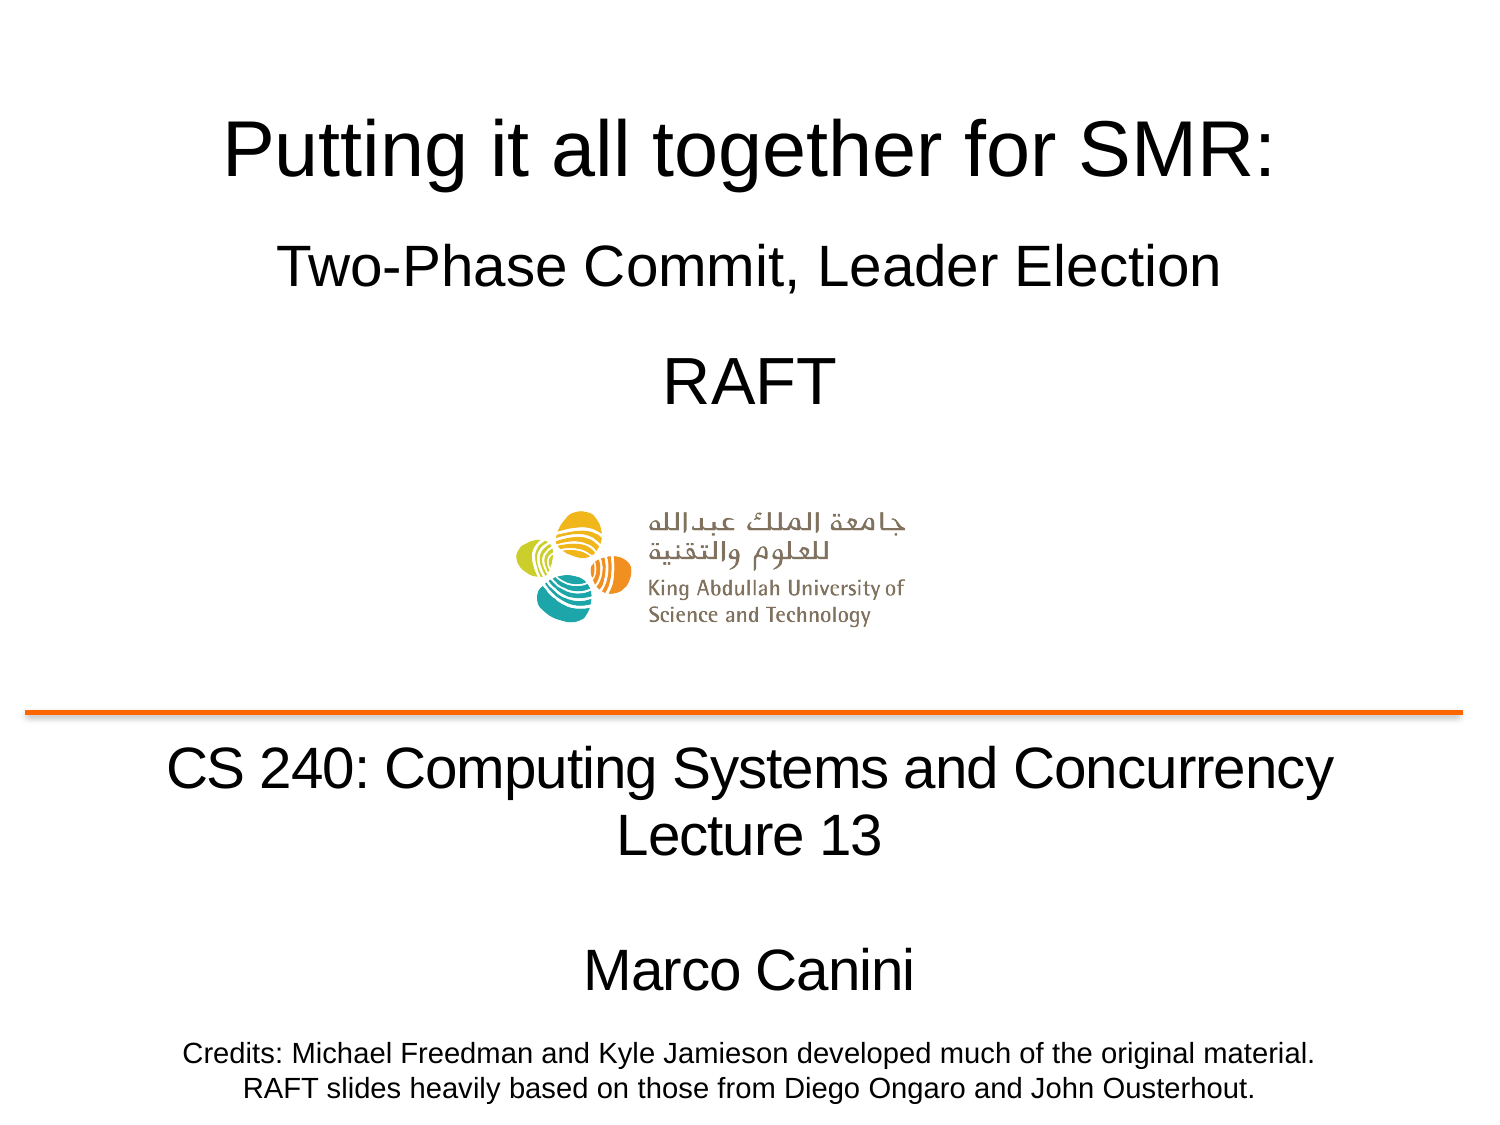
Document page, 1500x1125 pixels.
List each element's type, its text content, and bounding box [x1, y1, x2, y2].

title Putting it all together for SMR: Two-Phase Commit, Leader Election RAFT [62, 112, 1438, 425]
subtitle CS 240: Computing Systems and Concurrency Lecture 13 Marco Canini [62, 737, 1438, 1026]
picture [472, 480, 1028, 662]
text_box Credits: Michael Freedman and Kyle Jamieson developed much of the original material. RAFT slides heavily based on those from Diego Ongaro and John Ousterhout. [167, 1027, 1333, 1112]
